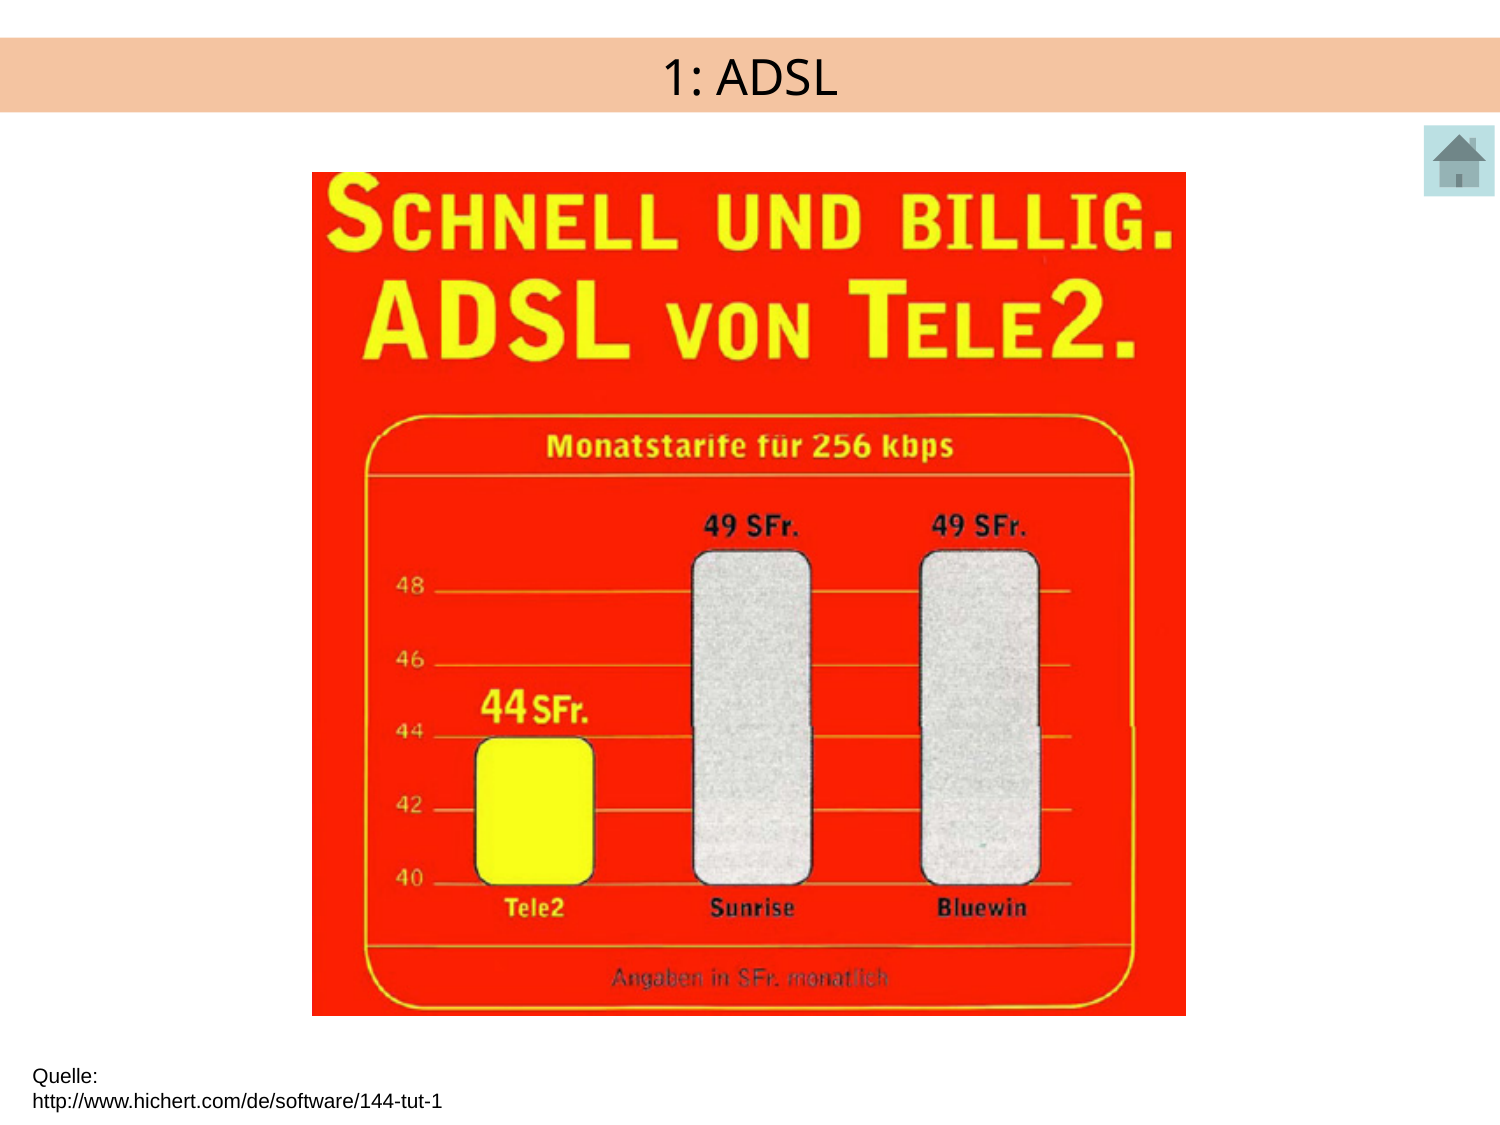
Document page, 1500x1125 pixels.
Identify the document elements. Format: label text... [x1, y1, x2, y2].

title 1: ADSL [0, 37, 1500, 113]
text_box Quelle: http://www.hichert.com/de/software/144-tut-1 [17, 1055, 768, 1120]
picture [312, 172, 1187, 1017]
